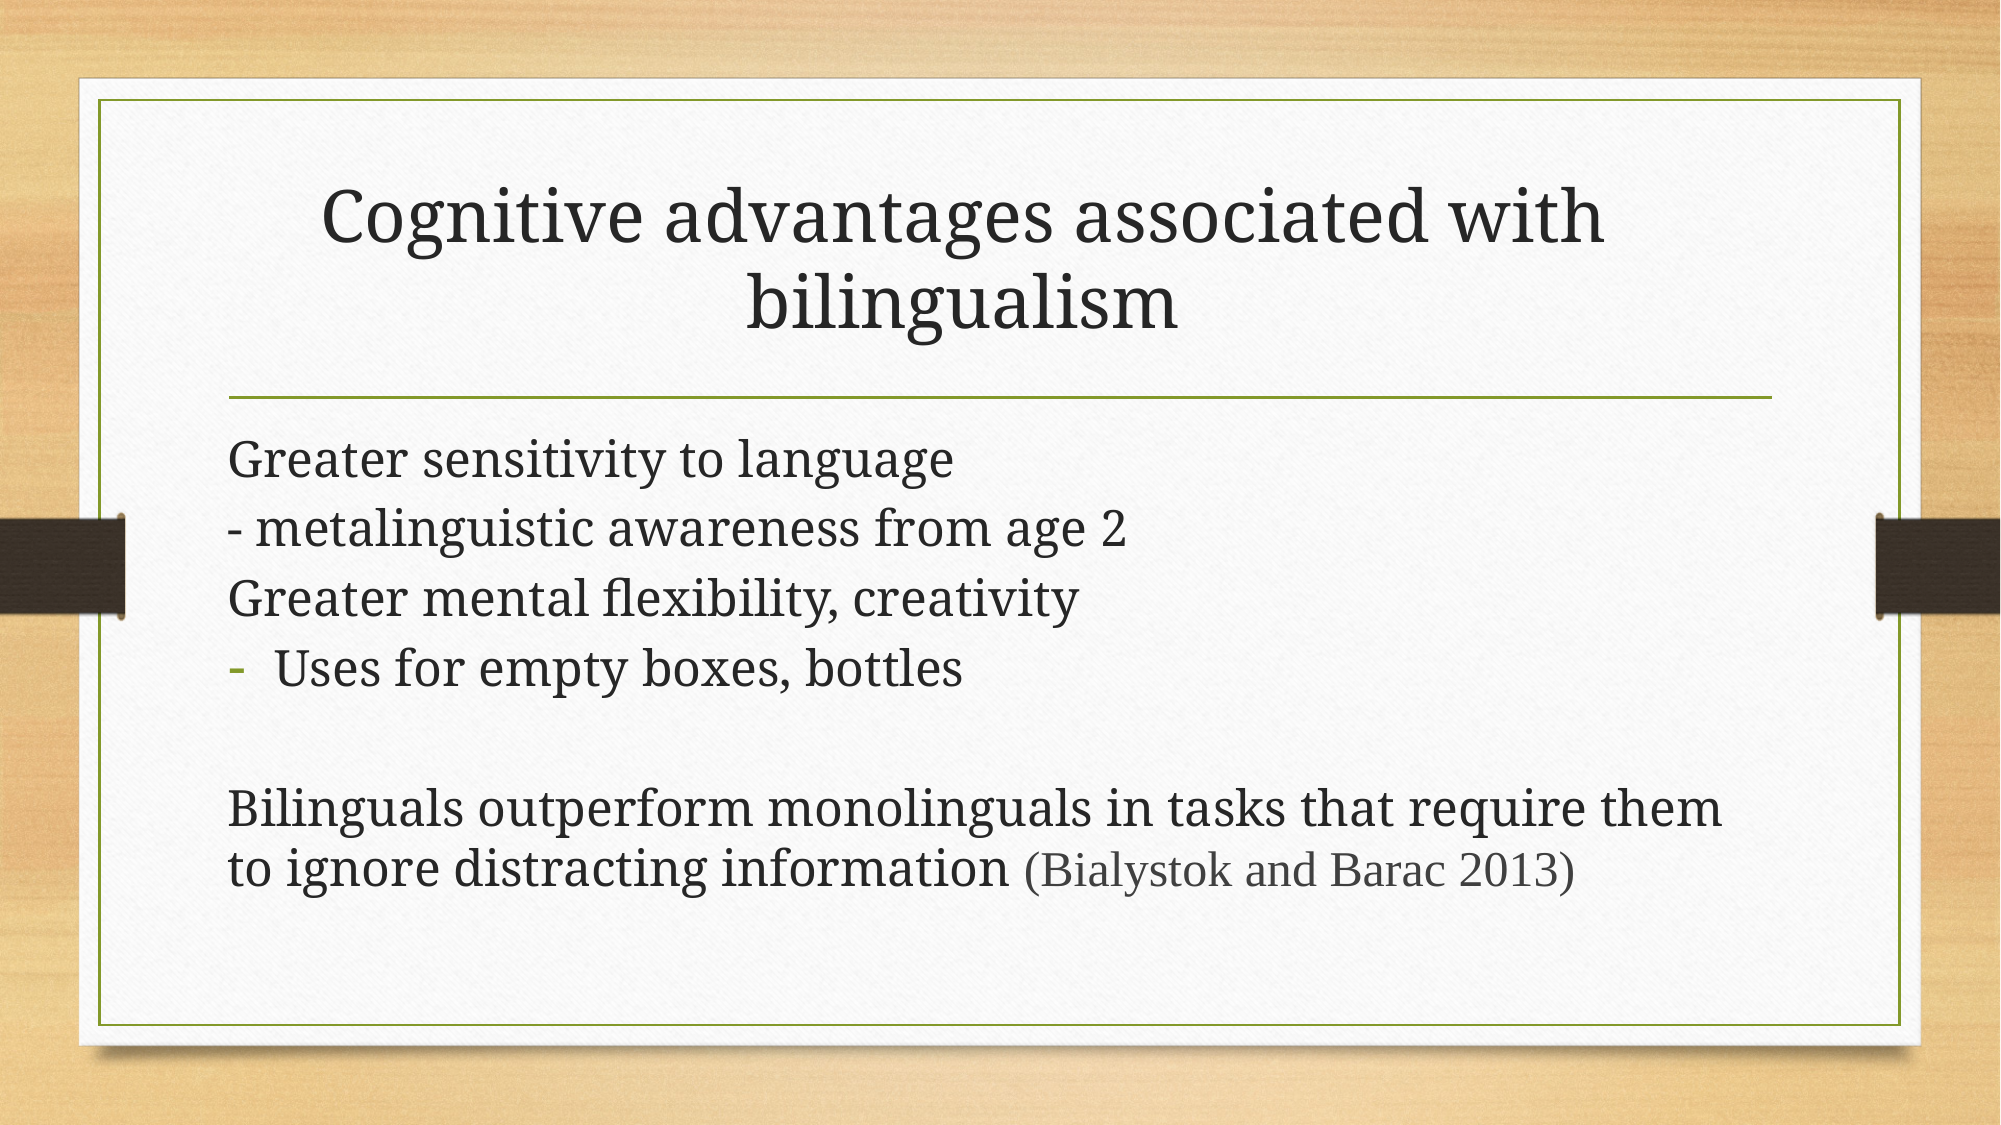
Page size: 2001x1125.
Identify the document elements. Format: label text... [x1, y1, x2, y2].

title Cognitive advantages associated with bilingualism [88, 161, 1839, 352]
picture [0, 0, 2001, 1125]
list Greater sensitivity to language - metalinguistic awareness from age 2 Greater mental flexibility, creativity Uses for empty boxes, bottles Bilinguals outperform monolinguals in tasks that require them to ignore distracting information (Bialystok and Barac 2013) [212, 419, 1788, 964]
